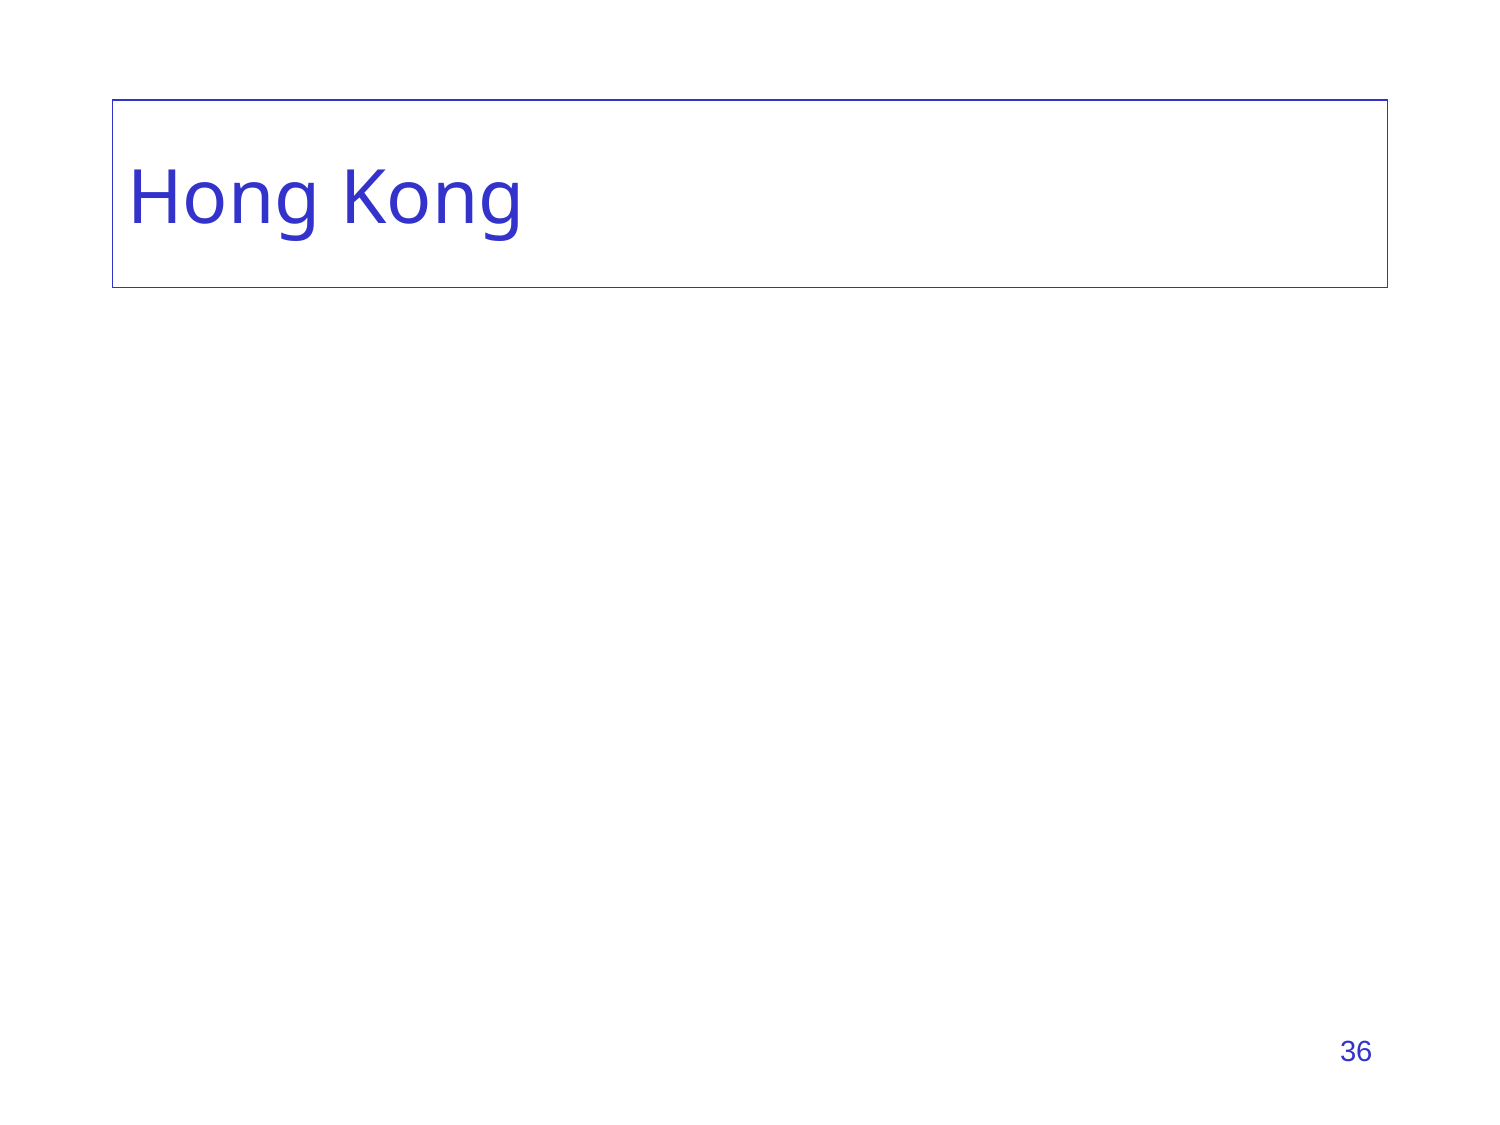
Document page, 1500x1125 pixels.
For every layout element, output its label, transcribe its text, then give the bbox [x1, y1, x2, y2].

slide_number 36 [1074, 1024, 1388, 1101]
title Hong Kong [112, 99, 1388, 288]
